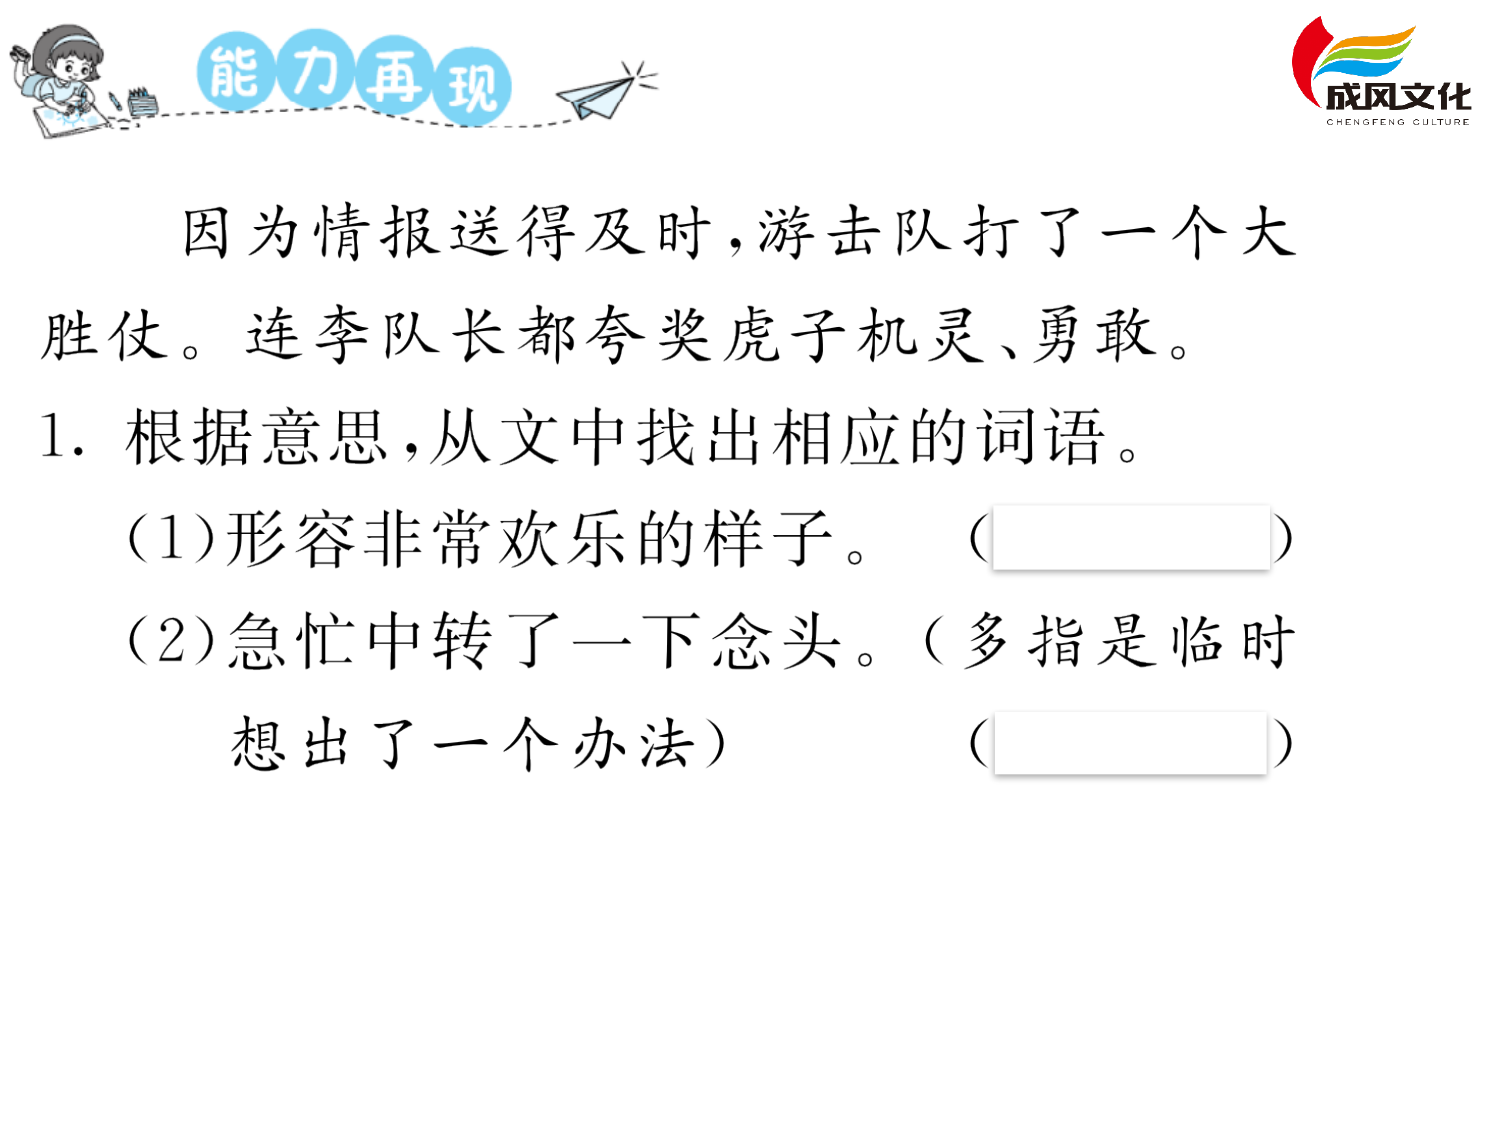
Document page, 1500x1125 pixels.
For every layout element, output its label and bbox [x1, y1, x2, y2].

picture [0, 12, 674, 152]
picture [1281, 0, 1489, 136]
picture [35, 176, 1453, 789]
